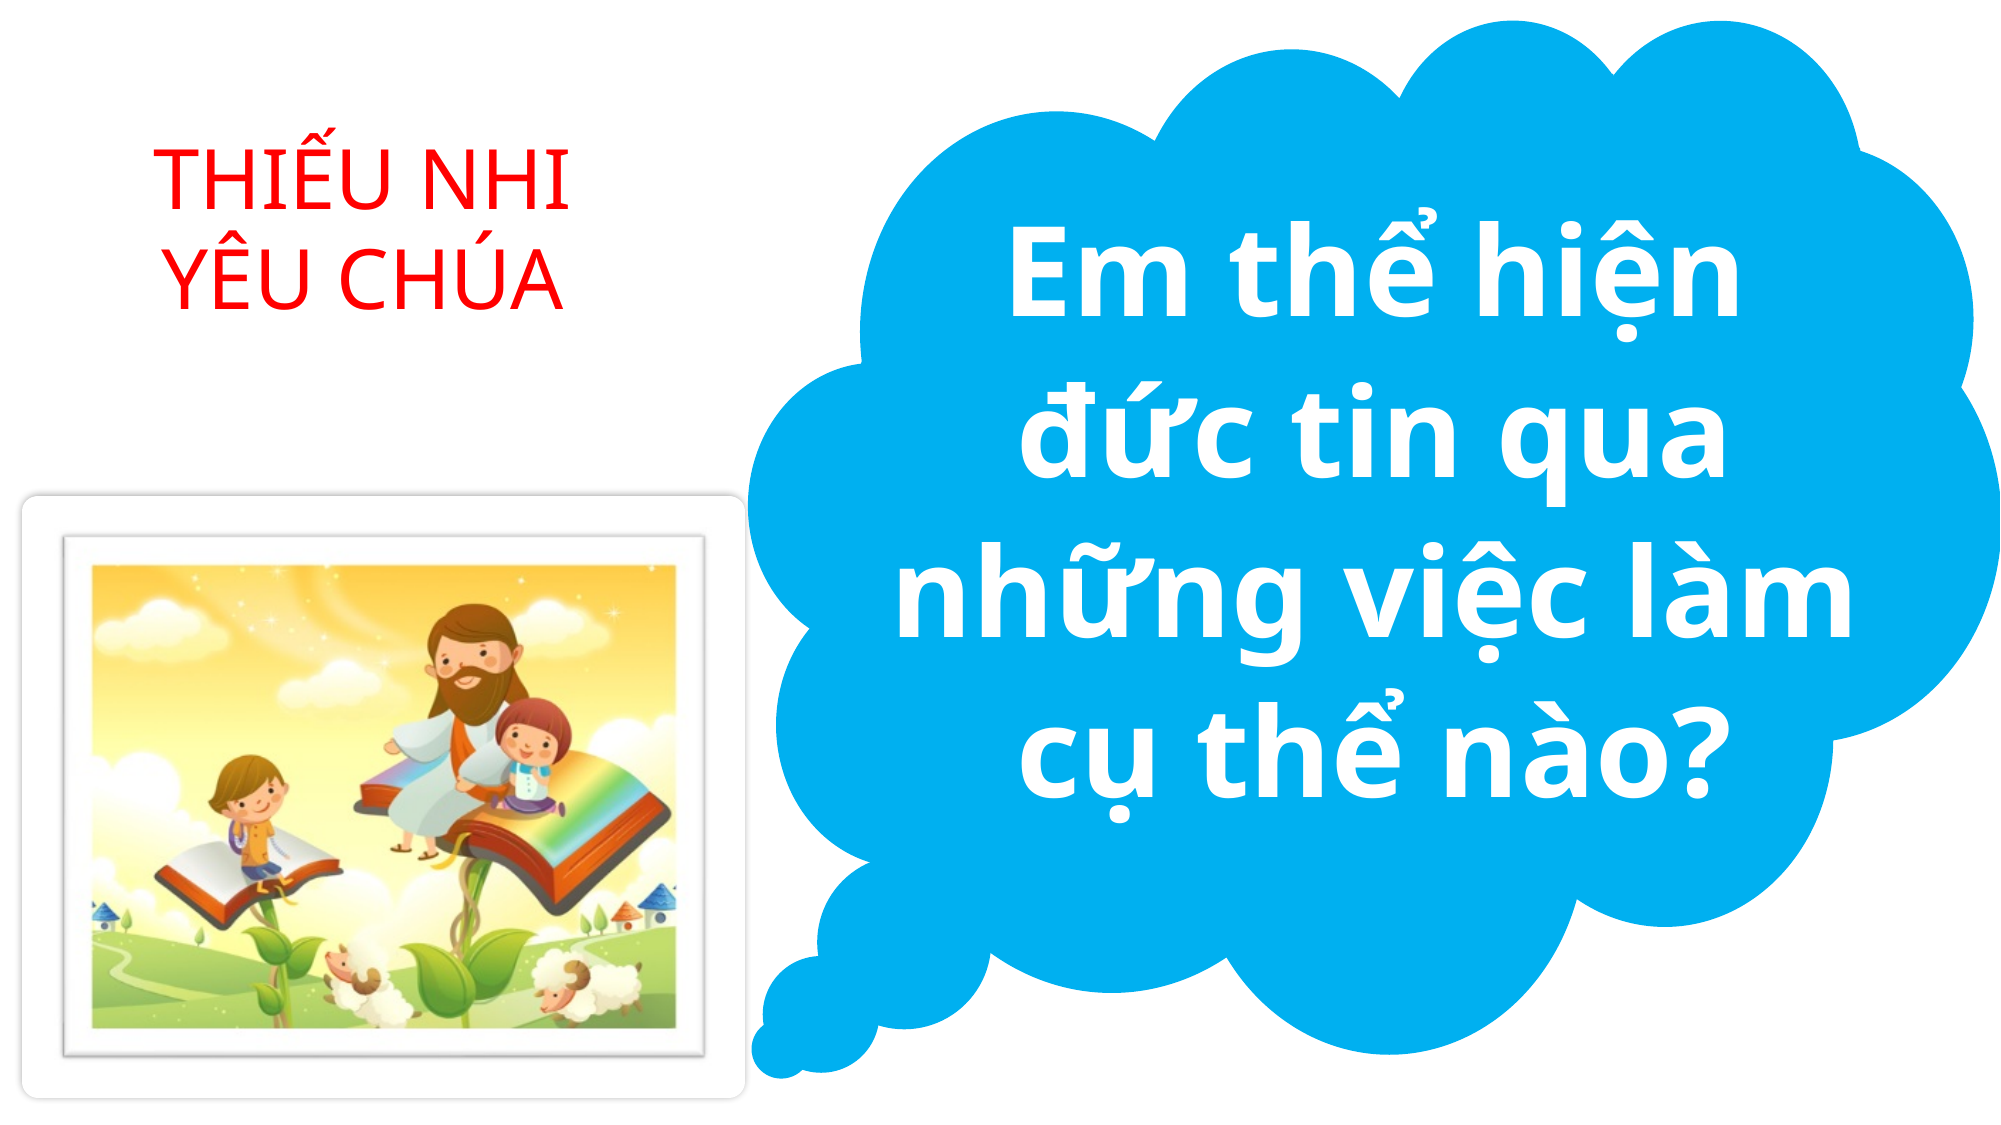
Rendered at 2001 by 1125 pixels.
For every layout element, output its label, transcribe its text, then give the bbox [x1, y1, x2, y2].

text_box Em thể hiện đức tin qua những việc làm cụ thể nào? [865, 173, 1884, 831]
text_box THIẾU NHI YÊU CHÚA [127, 118, 598, 334]
text_box [747, 282, 1812, 1079]
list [53, 526, 714, 1067]
text_box [920, 20, 2000, 724]
